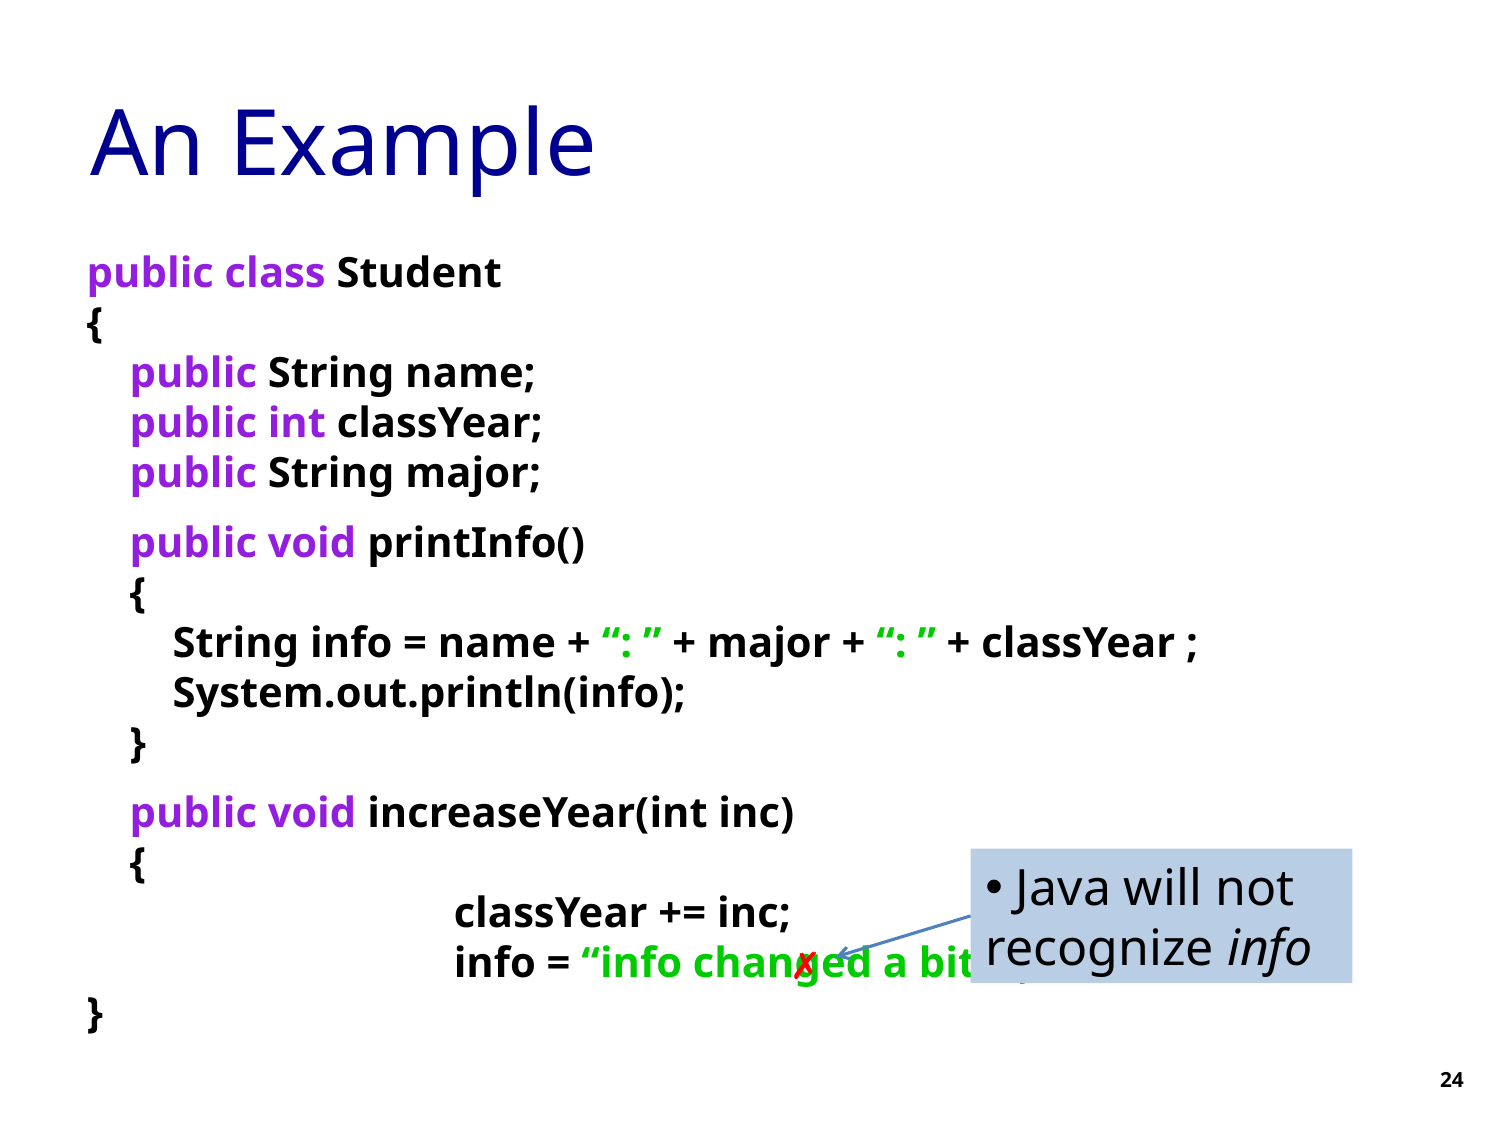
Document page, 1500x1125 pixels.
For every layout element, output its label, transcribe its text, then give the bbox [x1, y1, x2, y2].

text_box Java will not recognize info [970, 848, 1353, 984]
slide_number 24 [1418, 1051, 1479, 1112]
text_box ✗ [775, 934, 836, 995]
title An Example [75, 45, 1425, 233]
list public class Student { public String name; public int classYear; public String major; public void printInfo() { String info = name + “: ” + major + “: ” + classYear ; System.out.println(info); } public void increaseYear(int inc) { classYear += inc; info = “info changed a bit”; } } [71, 238, 1427, 1083]
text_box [835, 916, 971, 958]
